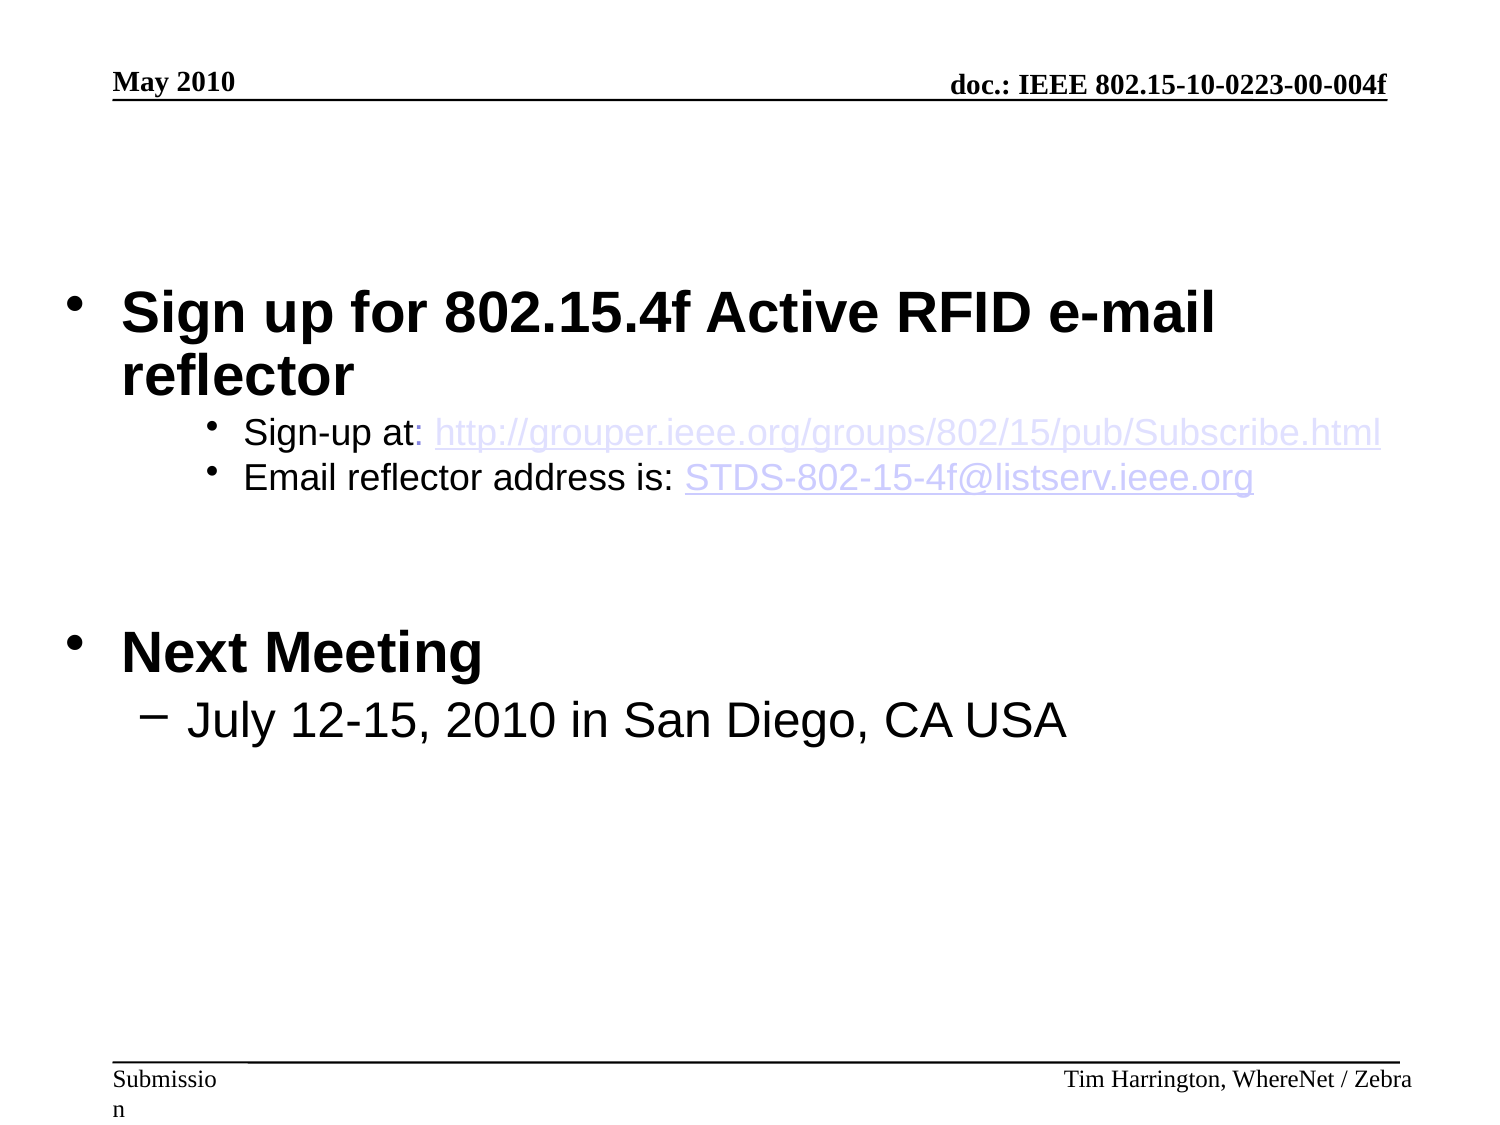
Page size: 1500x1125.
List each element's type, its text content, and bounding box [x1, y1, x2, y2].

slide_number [112, 62, 376, 98]
text_box Sign up for 802.15.4f Active RFID e-mail reflector Sign-up at: http://grouper.ieee.org/groups/802/15/pub/Subscribe.html Email reflector address is: STDS-802-15-4f@listserv.ieee.org Next Meeting July 12-15, 2010 in San Diego, CA USA [50, 274, 1450, 1019]
footer Tim Harrington, WhereNet / Zebra [899, 1061, 1413, 1093]
